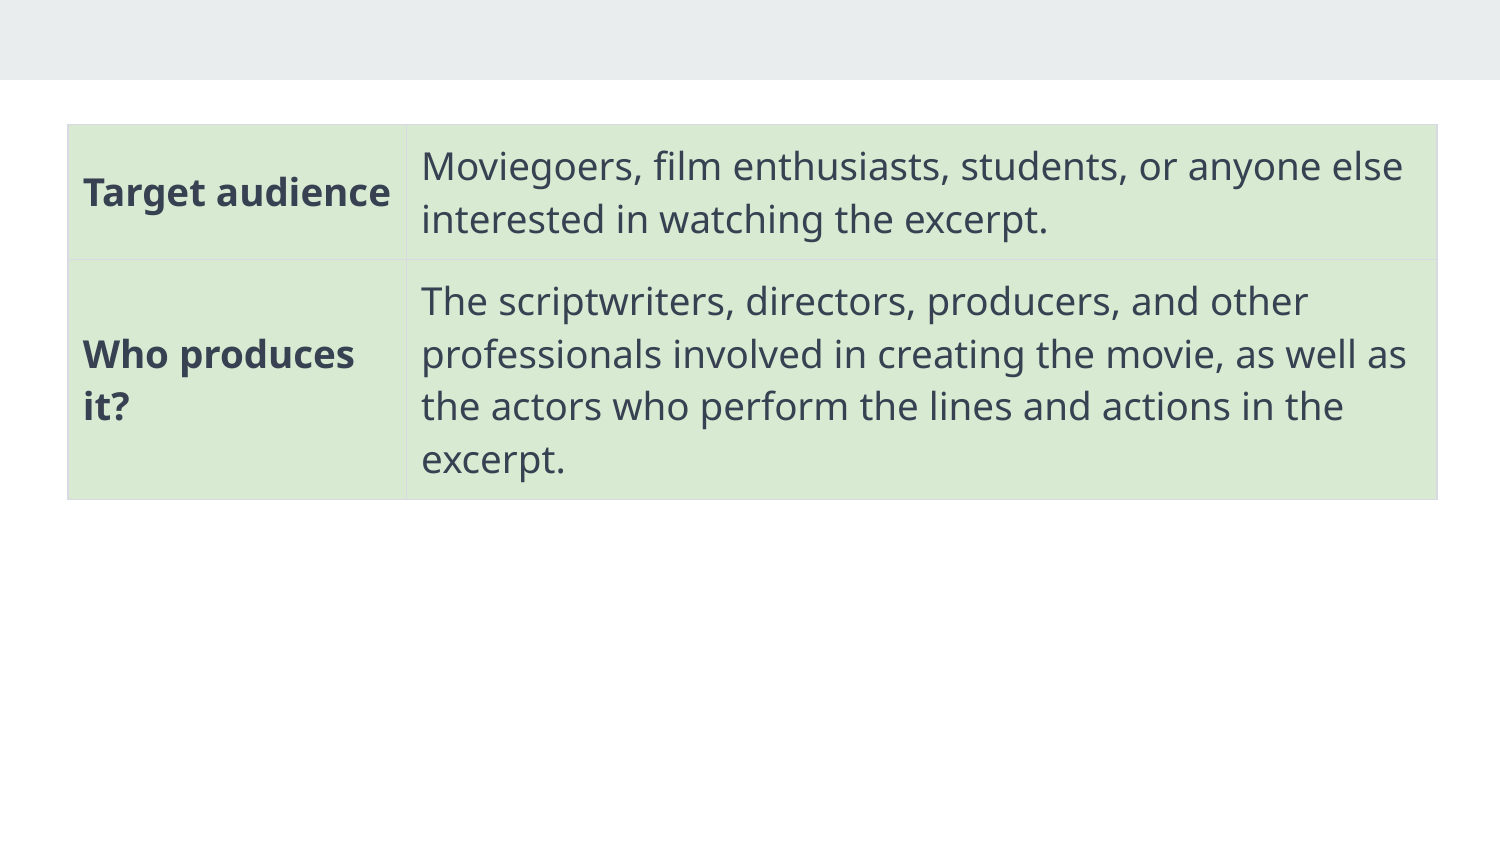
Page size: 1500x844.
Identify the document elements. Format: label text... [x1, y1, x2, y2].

table_header Moviegoers, film enthusiasts, students, or anyone else interested in watching the excerpt. [407, 125, 1436, 259]
table_cell Who produces it? [69, 260, 406, 499]
table_cell The scriptwriters, directors, producers, and other professionals involved in creating the movie, as well as the actors who perform the lines and actions in the excerpt. [407, 260, 1436, 499]
table_header Target audience [69, 125, 406, 259]
